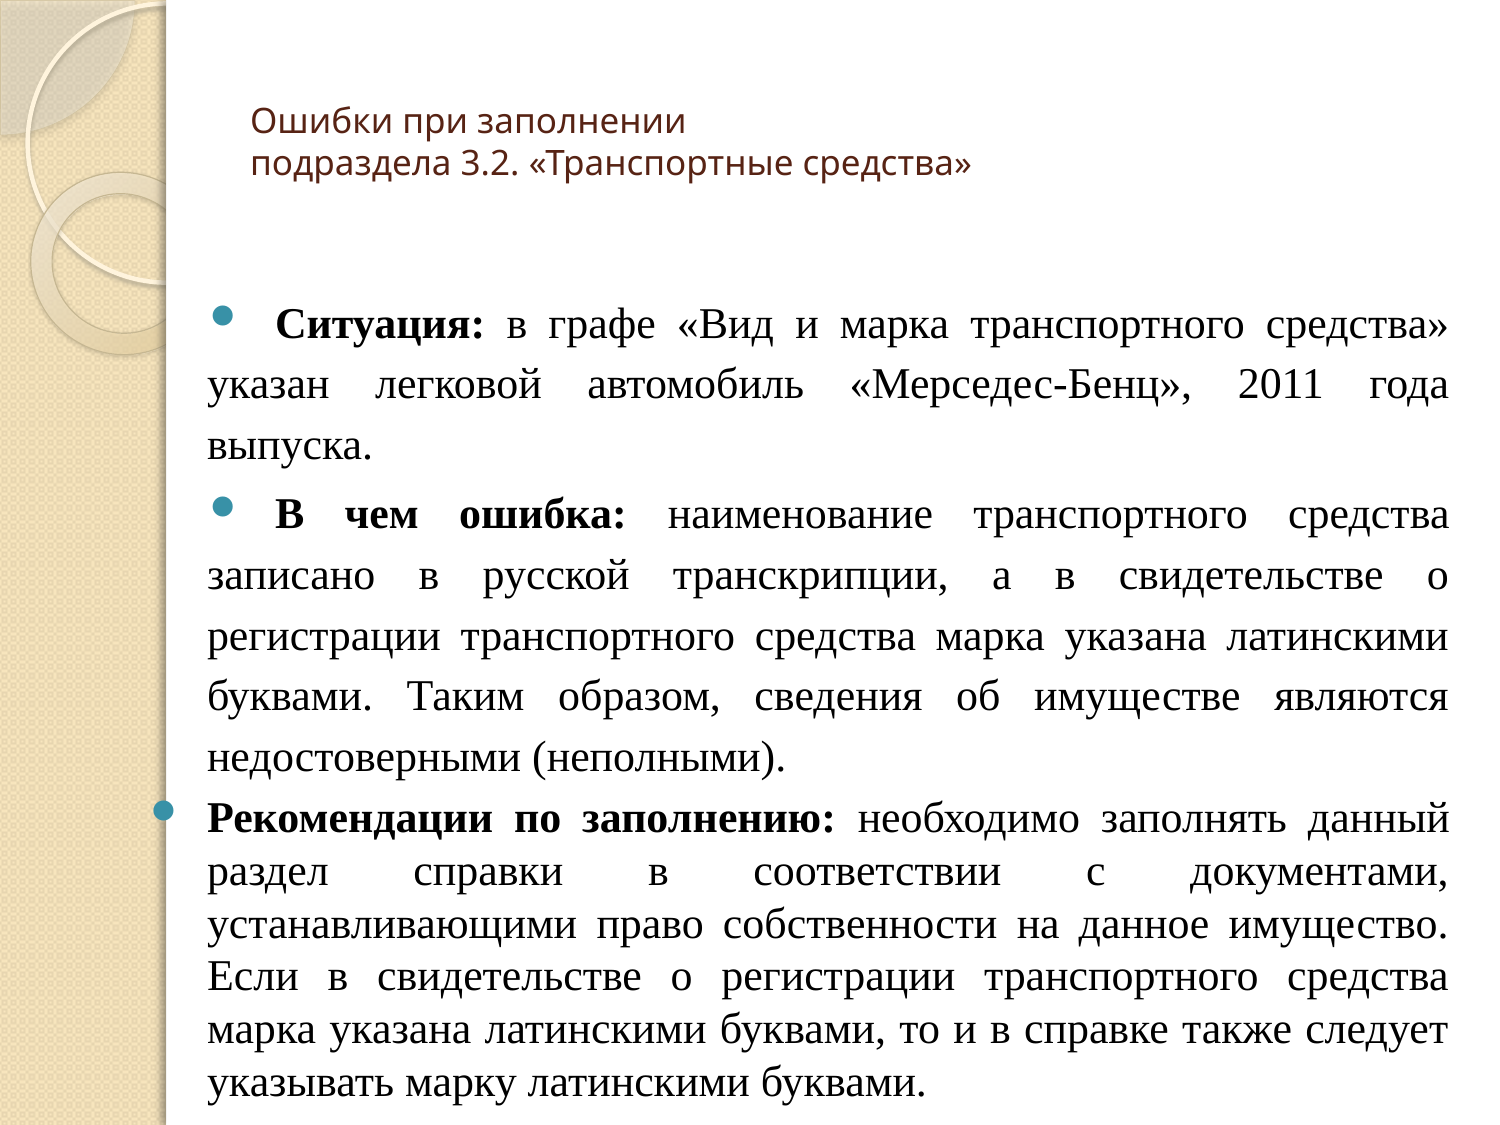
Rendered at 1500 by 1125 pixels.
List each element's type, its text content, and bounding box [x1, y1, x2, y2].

title Ошибки при заполнении подраздела 3.2. «Транспортные средства» [235, 90, 1466, 233]
list Ситуация: в графе «Вид и марка транспортного средства» указан легковой автомобиль «Мерседес-Бенц», 2011 года выпуска. В чем ошибка: наименование транспортного средства записано в русской транскрипции, а в свидетельстве о регистрации транспортного средства марка указана латинскими буквами. Таким образом, сведения об имуществе являются недостоверными (неполными). Рекомендации по заполнению: необходимо заполнять данный раздел справки в соответствии с документами, устанавливающими право собственности на данное имущество. Если в свидетельстве о регистрации транспортного средства марка указана латинскими буквами, то и в справке также следует указывать марку латинскими буквами. [135, 278, 1466, 1125]
